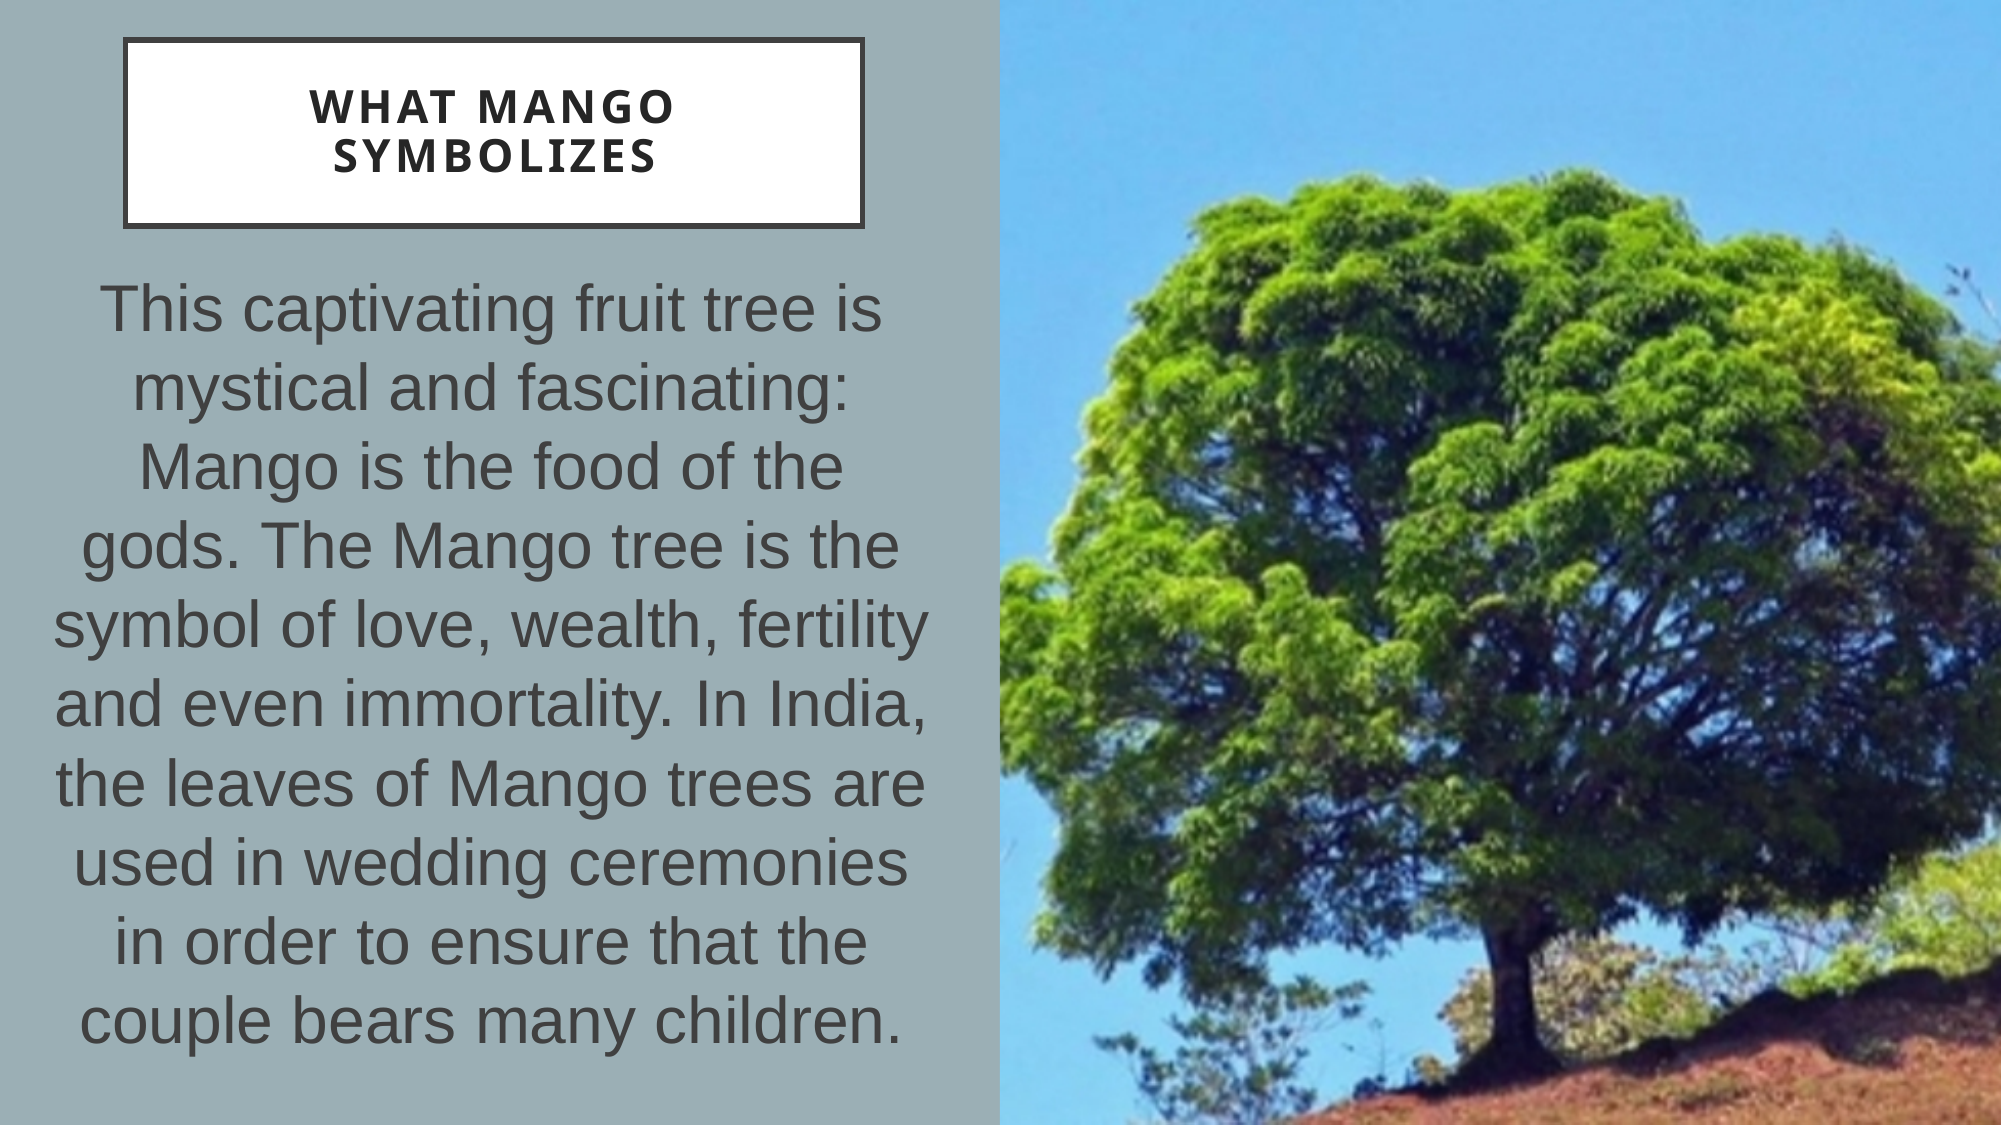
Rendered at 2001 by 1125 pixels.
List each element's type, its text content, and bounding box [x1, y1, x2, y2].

title What mango symbolizes [123, 37, 865, 229]
list This captivating fruit tree is mystical and fascinating: Mango is the food of the gods. The Mango tree is the symbol of love, wealth, fertility and even immortality. In India, the leaves of Mango trees are used in wedding ceremonies in order to ensure that the couple bears many children. [35, 257, 950, 1086]
picture [999, 0, 2001, 1125]
